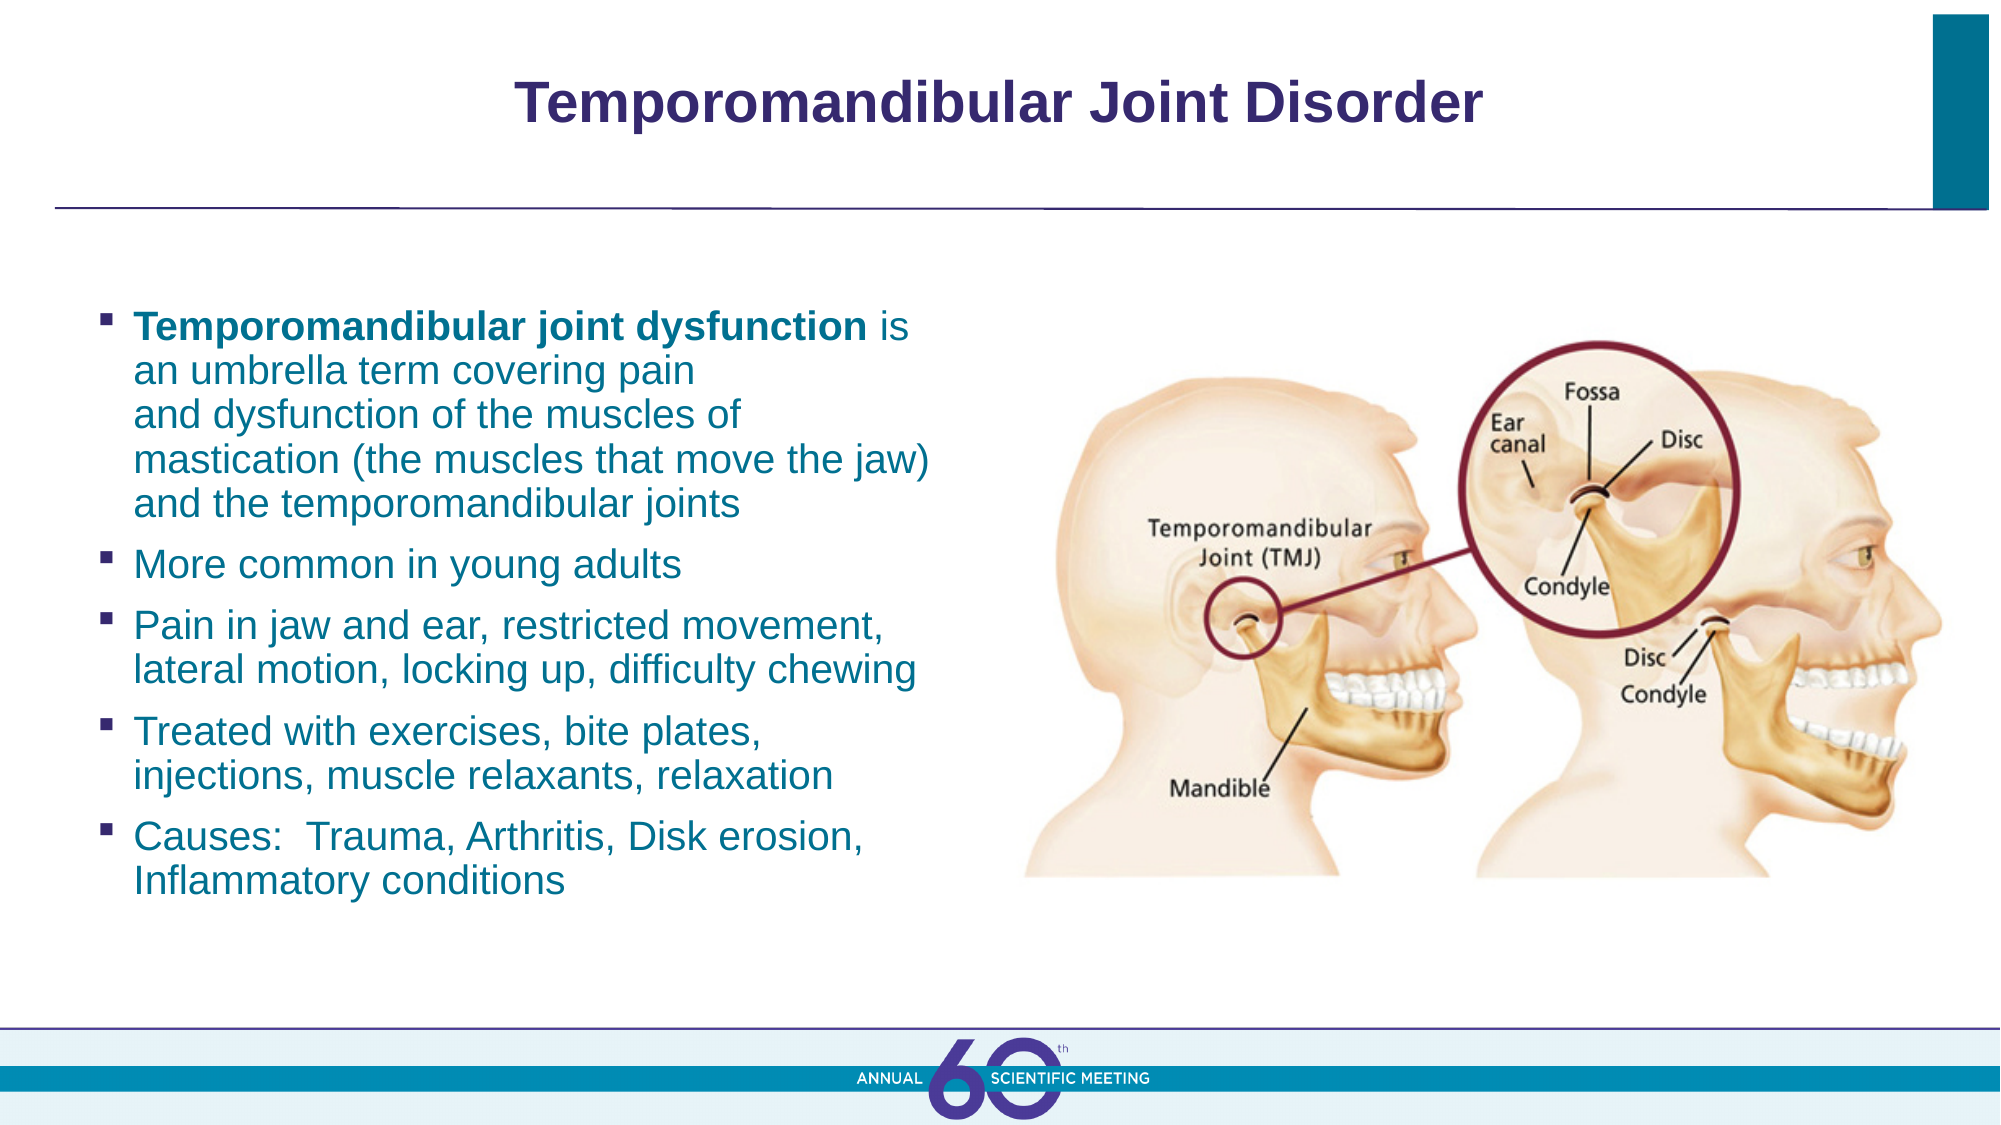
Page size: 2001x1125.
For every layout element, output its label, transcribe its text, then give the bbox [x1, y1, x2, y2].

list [991, 296, 1968, 914]
title Temporomandibular Joint Disorder [99, 45, 1900, 163]
list Temporomandibular joint dysfunction is an umbrella term covering pain and dysfunction of the muscles of mastication (the muscles that move the jaw) and the temporomandibular joints More common in young adults Pain in jaw and ear, restricted movement, lateral motion, locking up, difficulty chewing Treated with exercises, bite plates, injections, muscle relaxants, relaxation Causes: Trauma, Arthritis, Disk erosion, Inflammatory conditions [82, 297, 966, 914]
